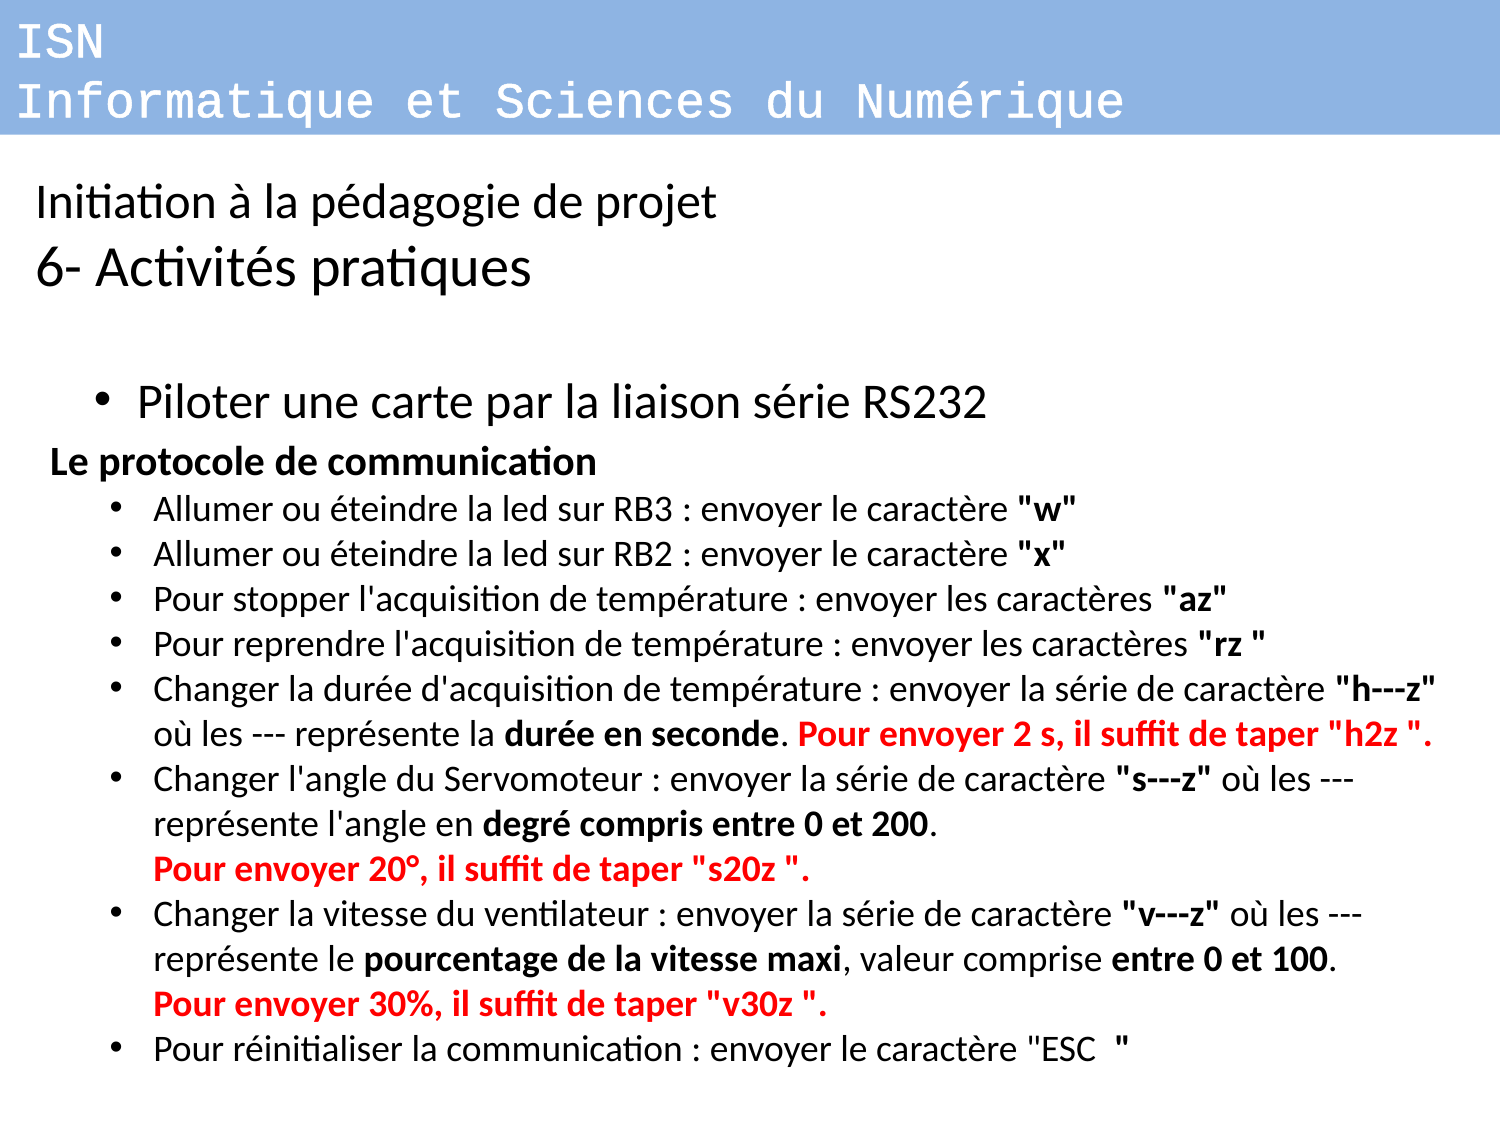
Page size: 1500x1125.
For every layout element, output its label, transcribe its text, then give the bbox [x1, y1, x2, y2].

text_box ISN Informatique et Sciences du Numérique [0, 0, 1500, 135]
text_box Le protocole de communication Allumer ou éteindre la led sur RB3 : envoyer le caractère "w" Allumer ou éteindre la led sur RB2 : envoyer le caractère "x" Pour stopper l'acquisition de température : envoyer les caractères "az" Pour reprendre l'acquisition de température : envoyer les caractères "rz " Changer la durée d'acquisition de température : envoyer la série de caractère "h---z" où les --- représente la durée en seconde. Pour envoyer 2 s, il suffit de taper "h2z ". Changer l'angle du Servomoteur : envoyer la série de caractère "s---z" où les --- représente l'angle en degré compris entre 0 et 200. Pour envoyer 20°, il suffit de taper "s20z ". Changer la vitesse du ventilateur : envoyer la série de caractère "v---z" où les --- représente le pourcentage de la vitesse maxi, valeur comprise entre 0 et 100. Pour envoyer 30%, il suffit de taper "v30z ". Pour réinitialiser la communication : envoyer le caractère "ESC " [35, 426, 1500, 1077]
text_box Initiation à la pédagogie de projet 6- Activités pratiques Piloter une carte par la liaison série RS232 [20, 160, 1500, 676]
